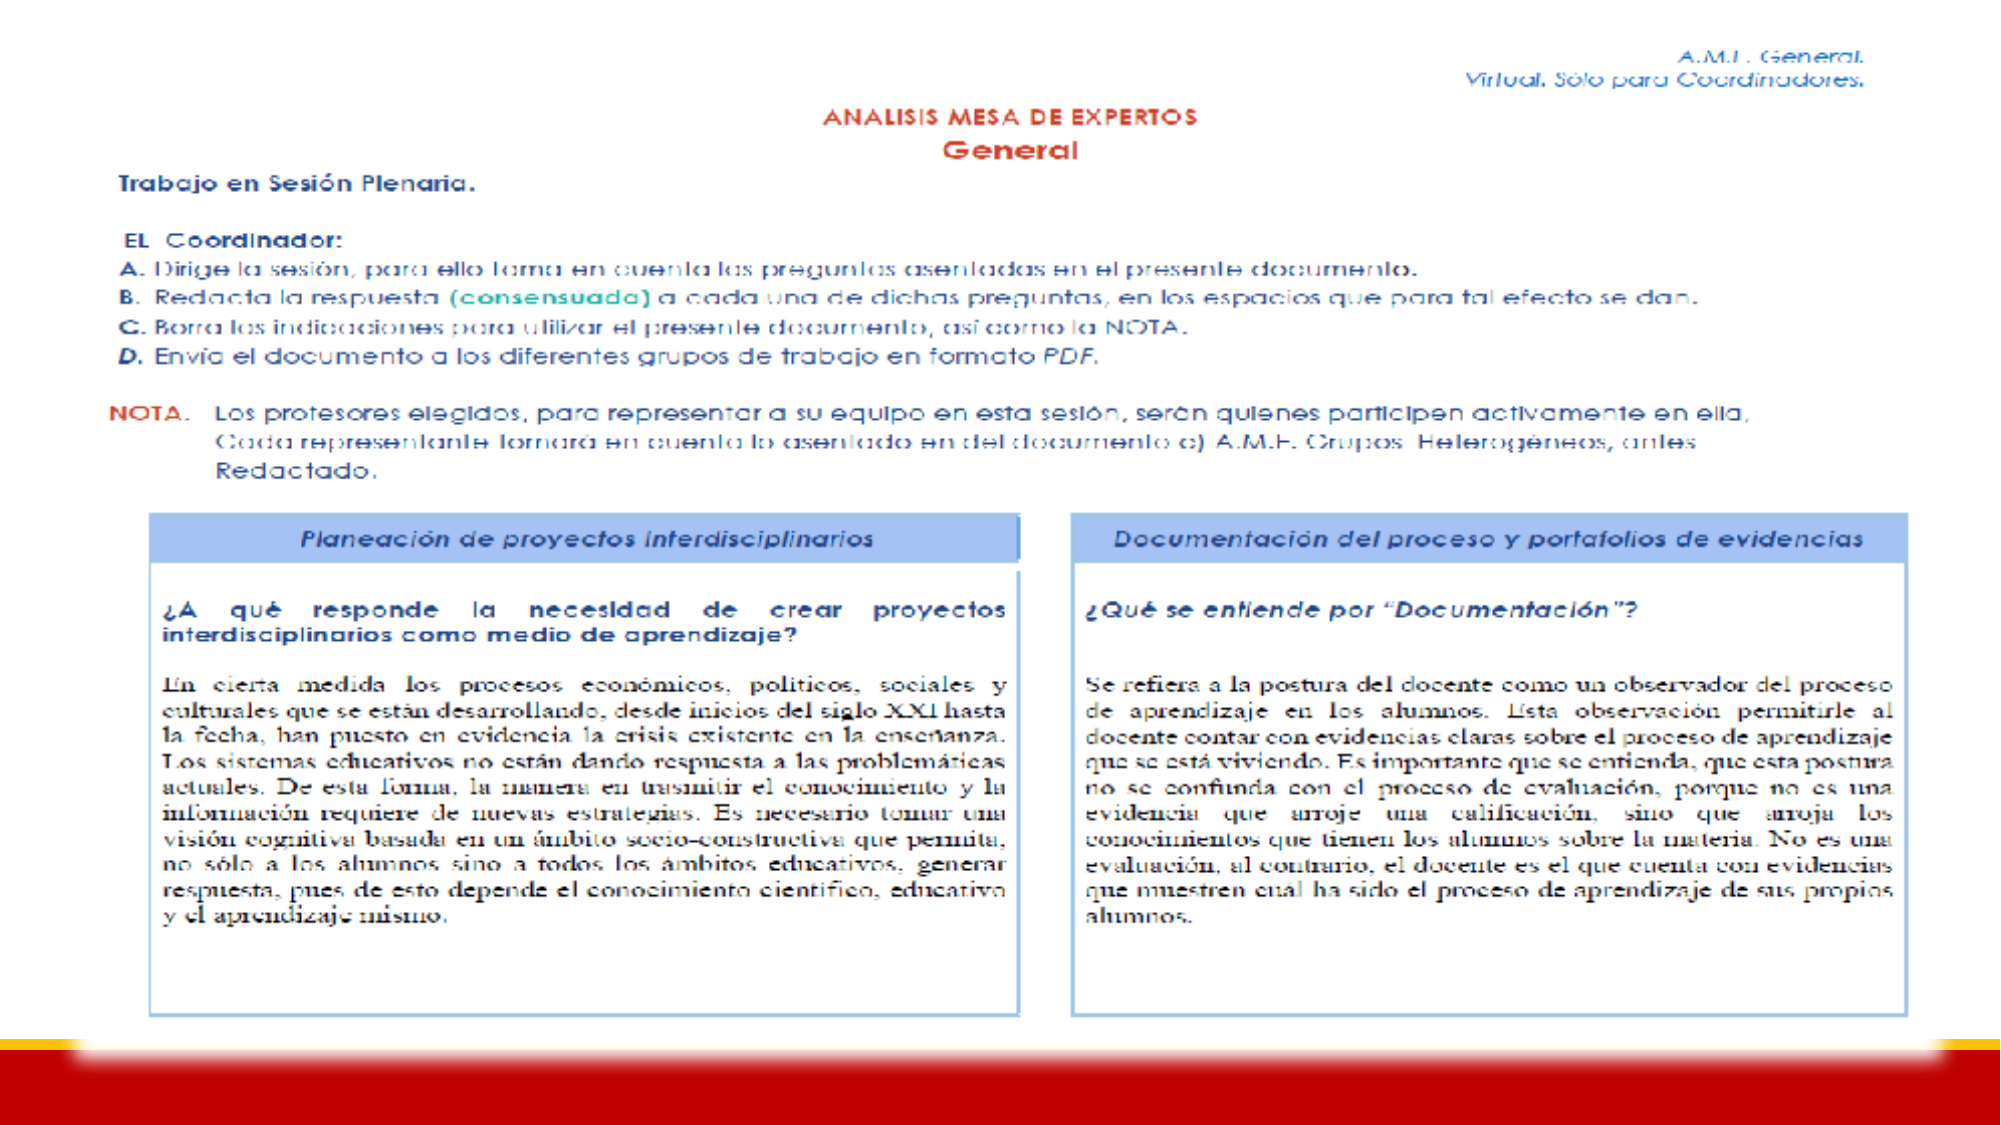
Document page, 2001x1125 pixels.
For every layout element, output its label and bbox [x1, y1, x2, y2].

list [57, 17, 1961, 1078]
